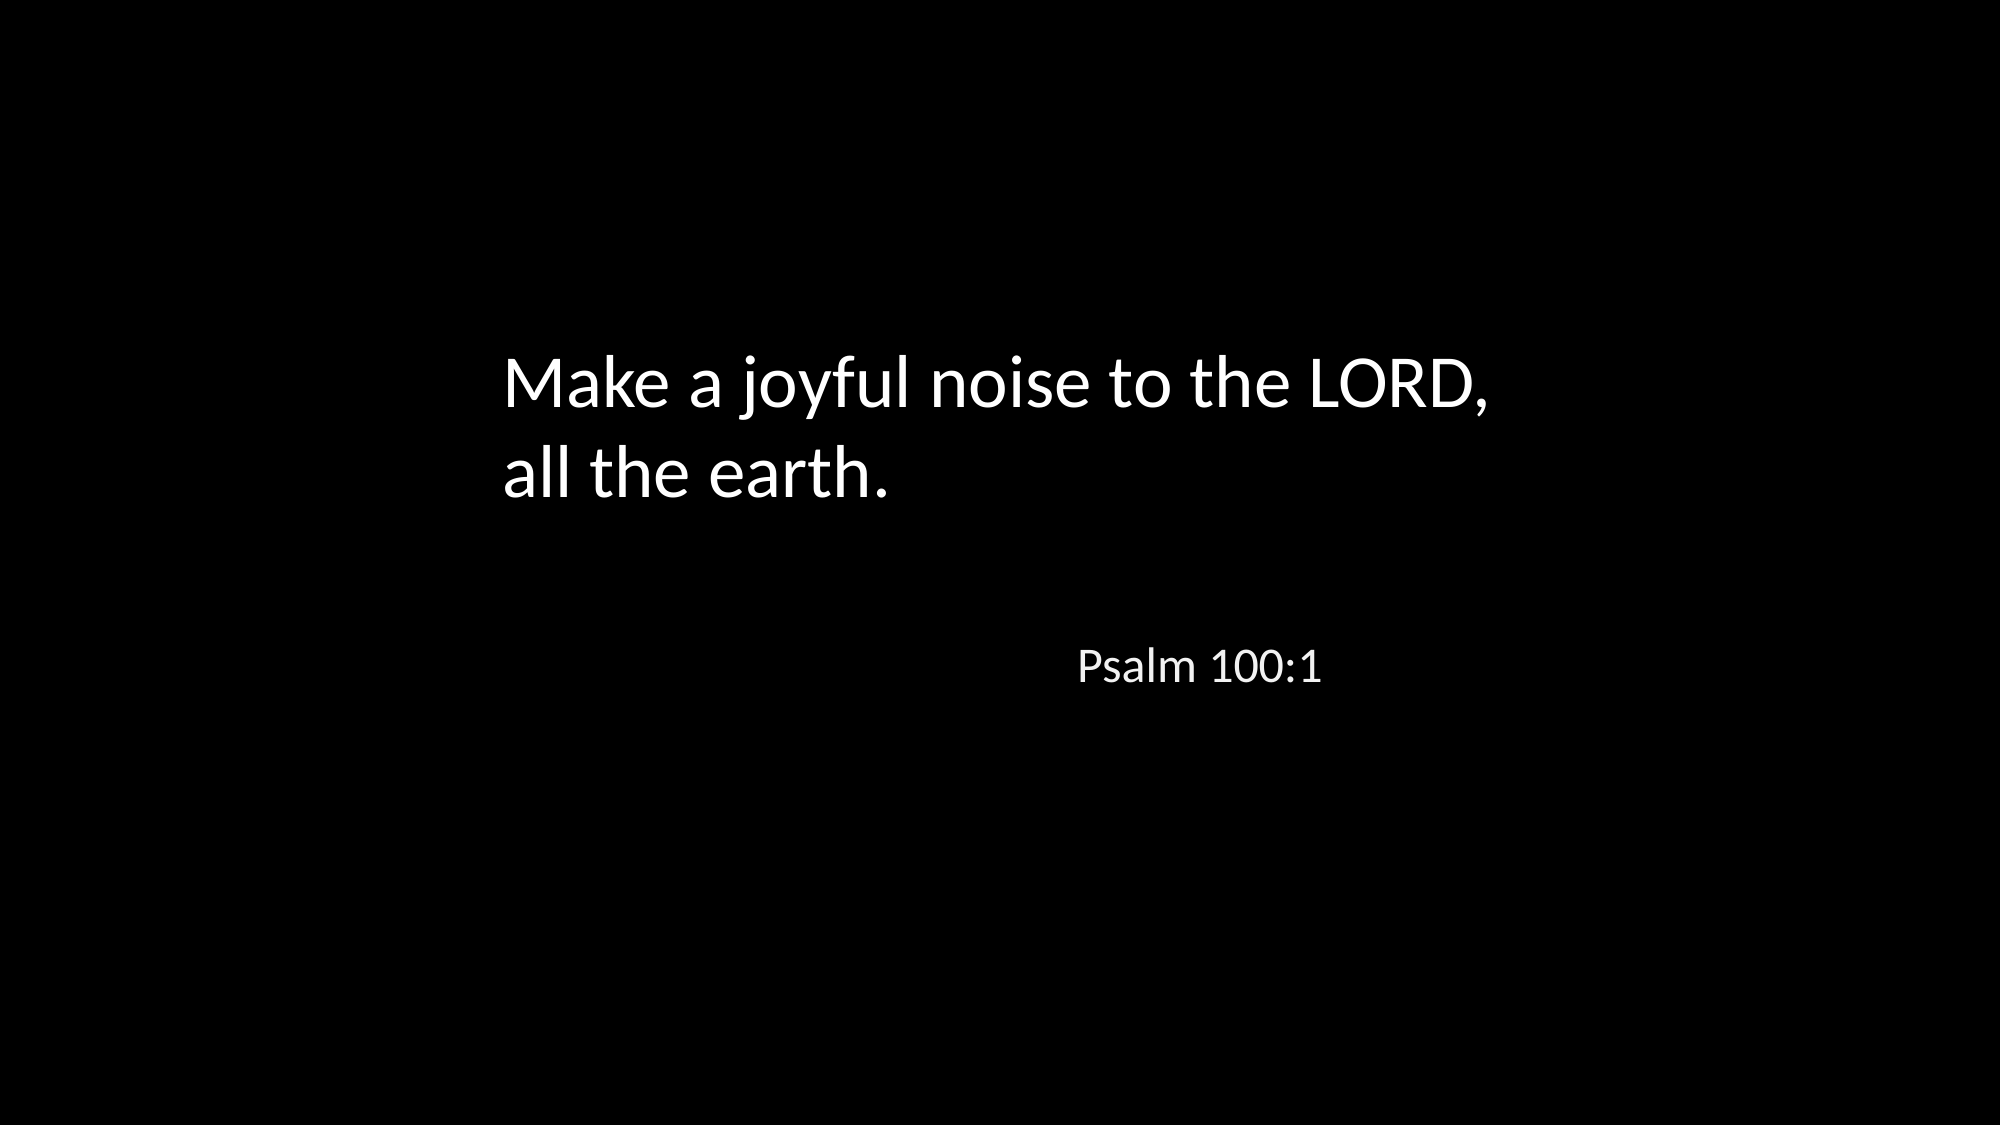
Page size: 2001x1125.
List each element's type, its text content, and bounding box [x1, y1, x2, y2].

text_box Make a joyful noise to the LORD, all the earth. [487, 324, 1713, 520]
text_box Psalm 100:1 [924, 624, 1475, 700]
